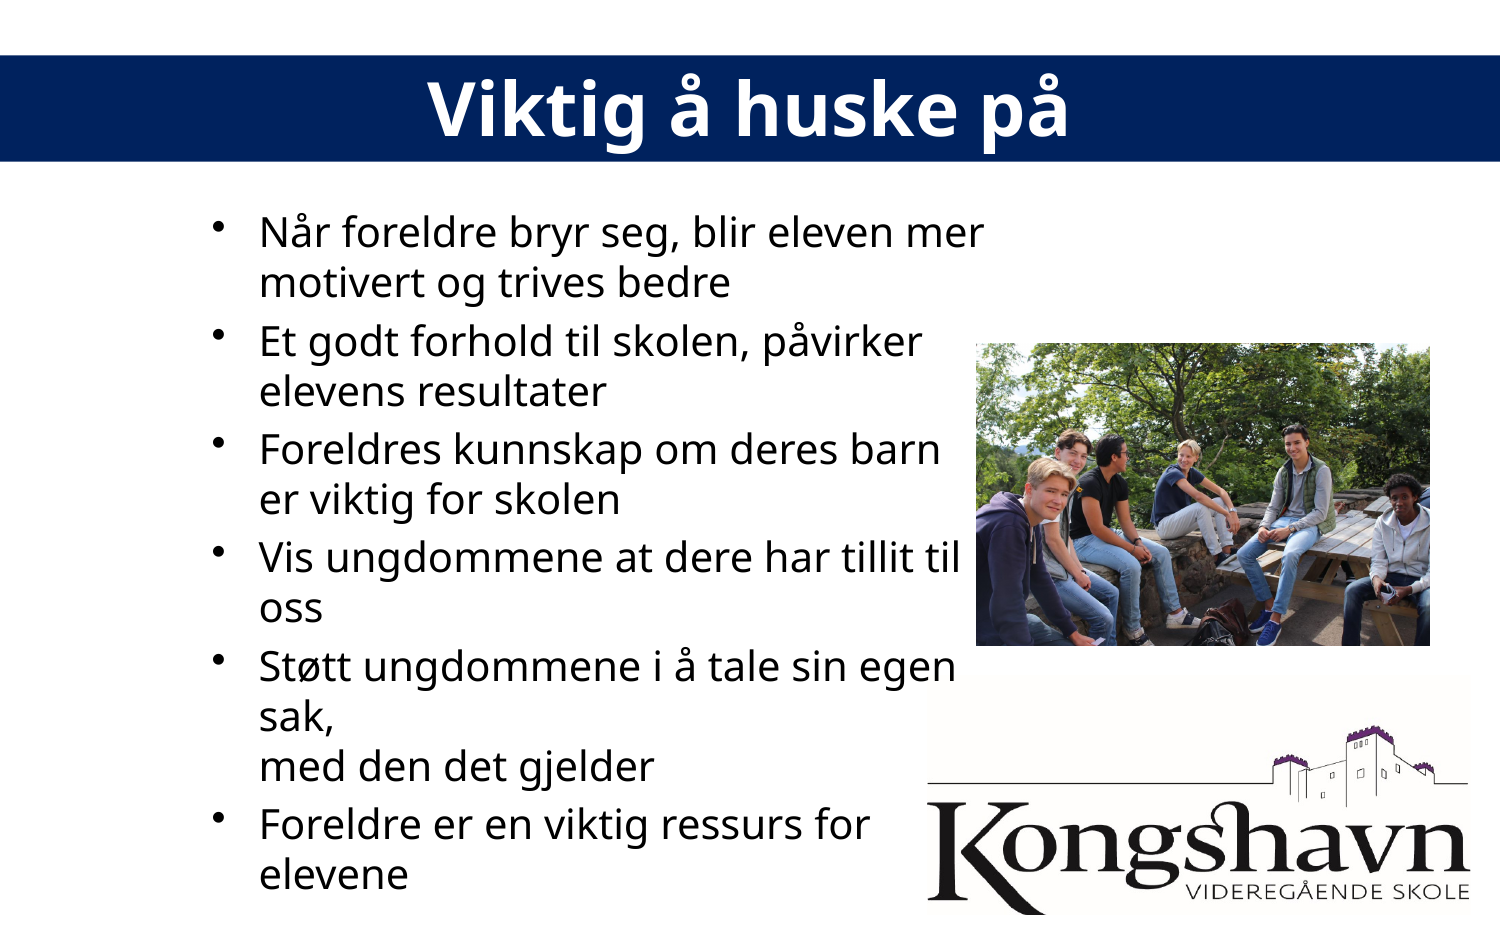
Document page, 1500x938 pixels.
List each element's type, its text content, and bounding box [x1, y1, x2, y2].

text_box Viktig å huske på [0, 55, 1500, 162]
picture [927, 675, 1471, 915]
list Når foreldre bryr seg, blir eleven mer motivert og trives bedre Et godt forhold til skolen, påvirker elevens resultater Foreldres kunnskap om deres barn er viktig for skolen Vis ungdommene at dere har tillit til oss Støtt ungdommene i å tale sin egen sak, med den det gjelder Foreldre er en viktig ressurs for elevene [196, 198, 1026, 701]
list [975, 343, 1430, 646]
